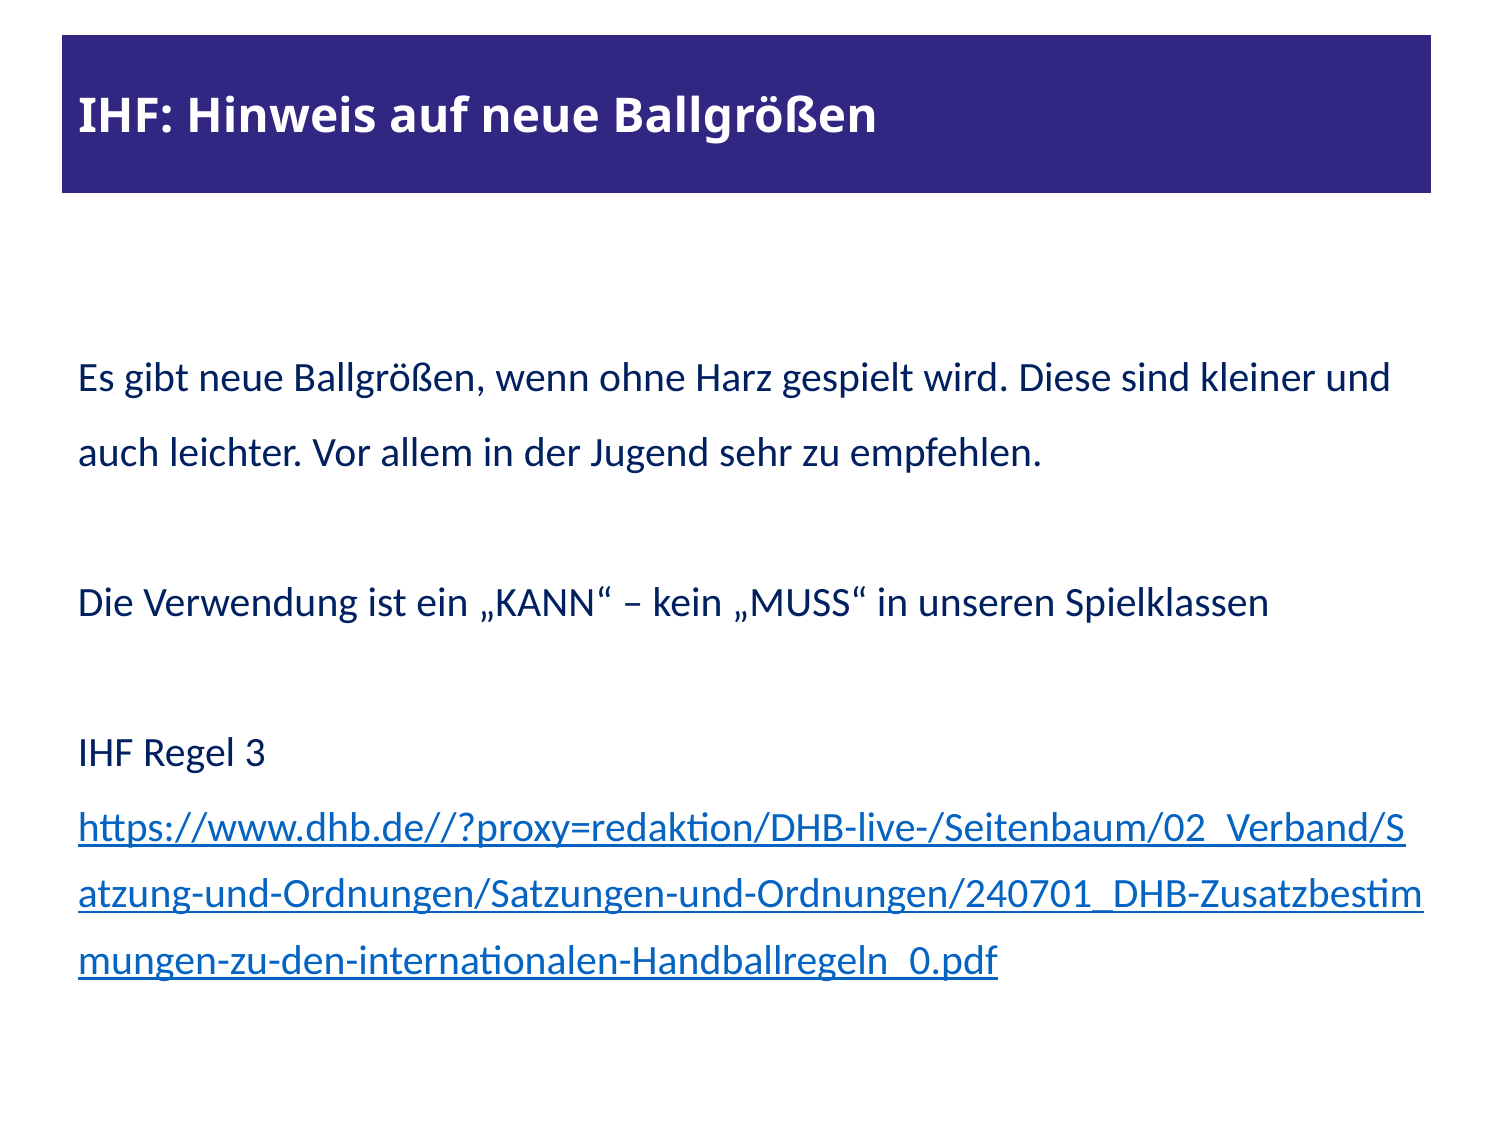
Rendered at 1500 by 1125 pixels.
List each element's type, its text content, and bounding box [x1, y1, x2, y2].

text_box Es gibt neue Ballgrößen, wenn ohne Harz gespielt wird. Diese sind kleiner und auch leichter. Vor allem in der Jugend sehr zu empfehlen. Die Verwendung ist ein „KANN“ – kein „MUSS“ in unseren Spielklassen IHF Regel 3 https://www.dhb.de//?proxy=redaktion/DHB-live-/Seitenbaum/02_Verband/Satzung-und-Ordnungen/Satzungen-und-Ordnungen/240701_DHB-Zusatzbestimmungen-zu-den-internationalen-Handballregeln_0.pdf [63, 317, 1440, 857]
title IHF: Hinweis auf neue Ballgrößen [63, 27, 1430, 207]
